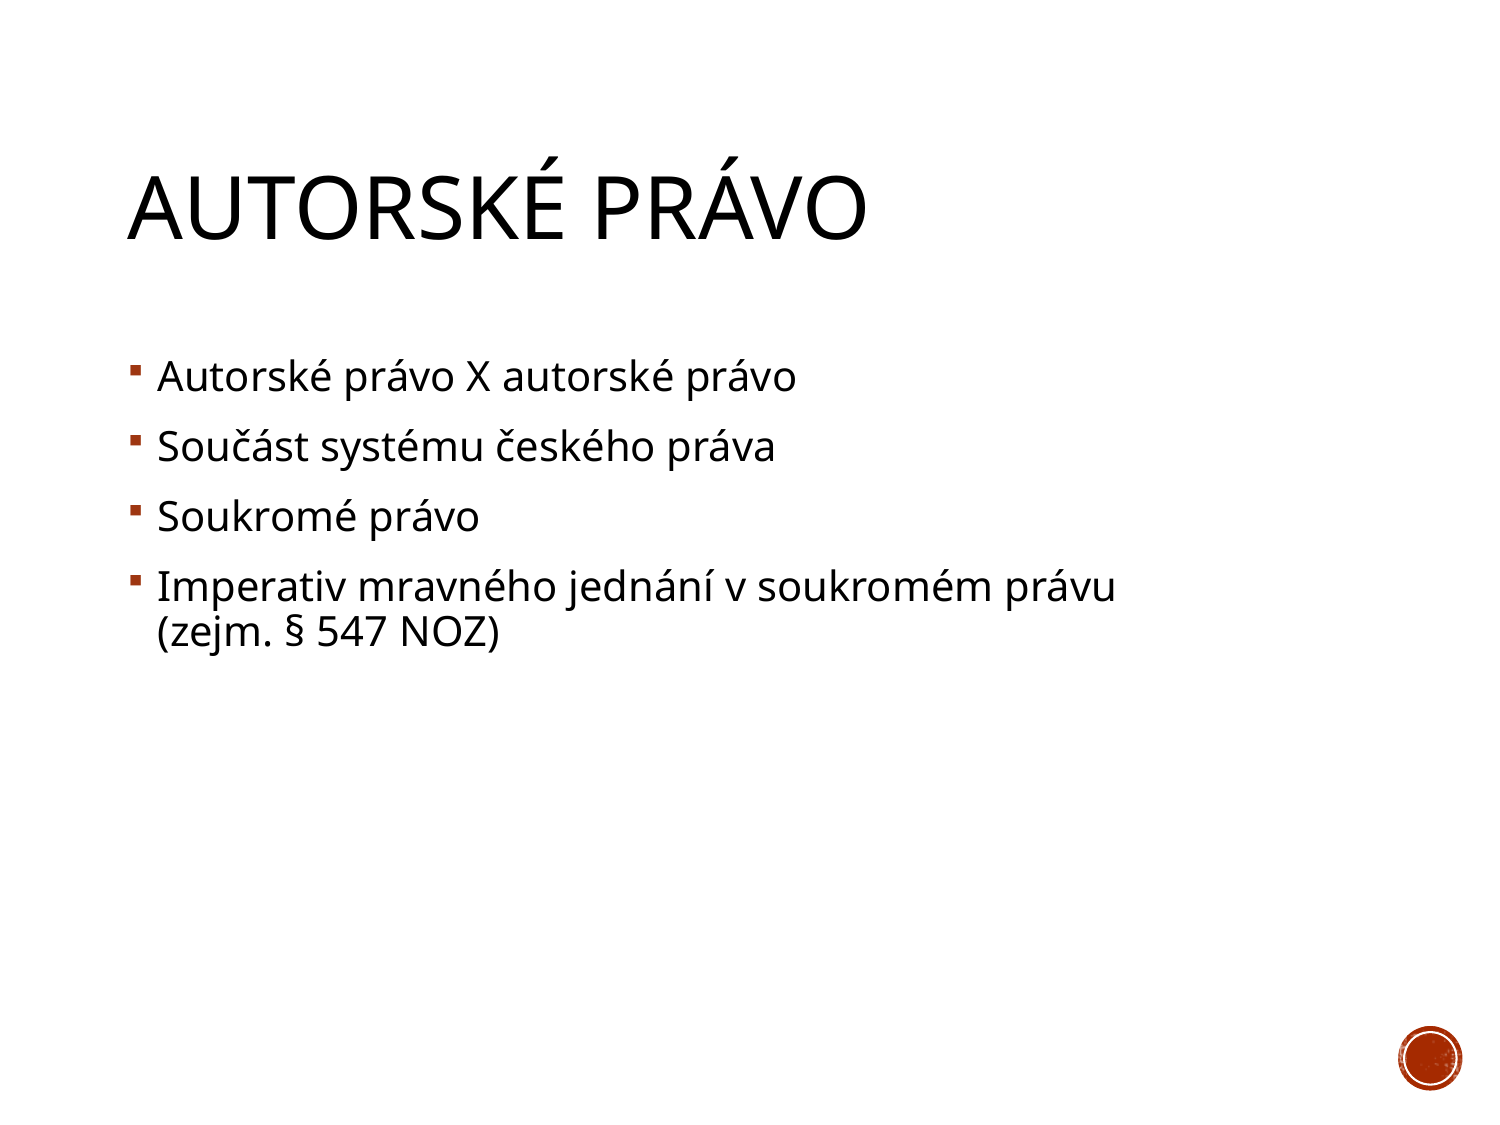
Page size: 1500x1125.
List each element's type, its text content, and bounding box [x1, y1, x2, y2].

title Autorské právo [112, 79, 1388, 344]
list Autorské právo X autorské právo Součást systému českého práva Soukromé právo Imperativ mravného jednání v soukromém právu (zejm. § 547 NOZ) [112, 348, 1388, 1013]
